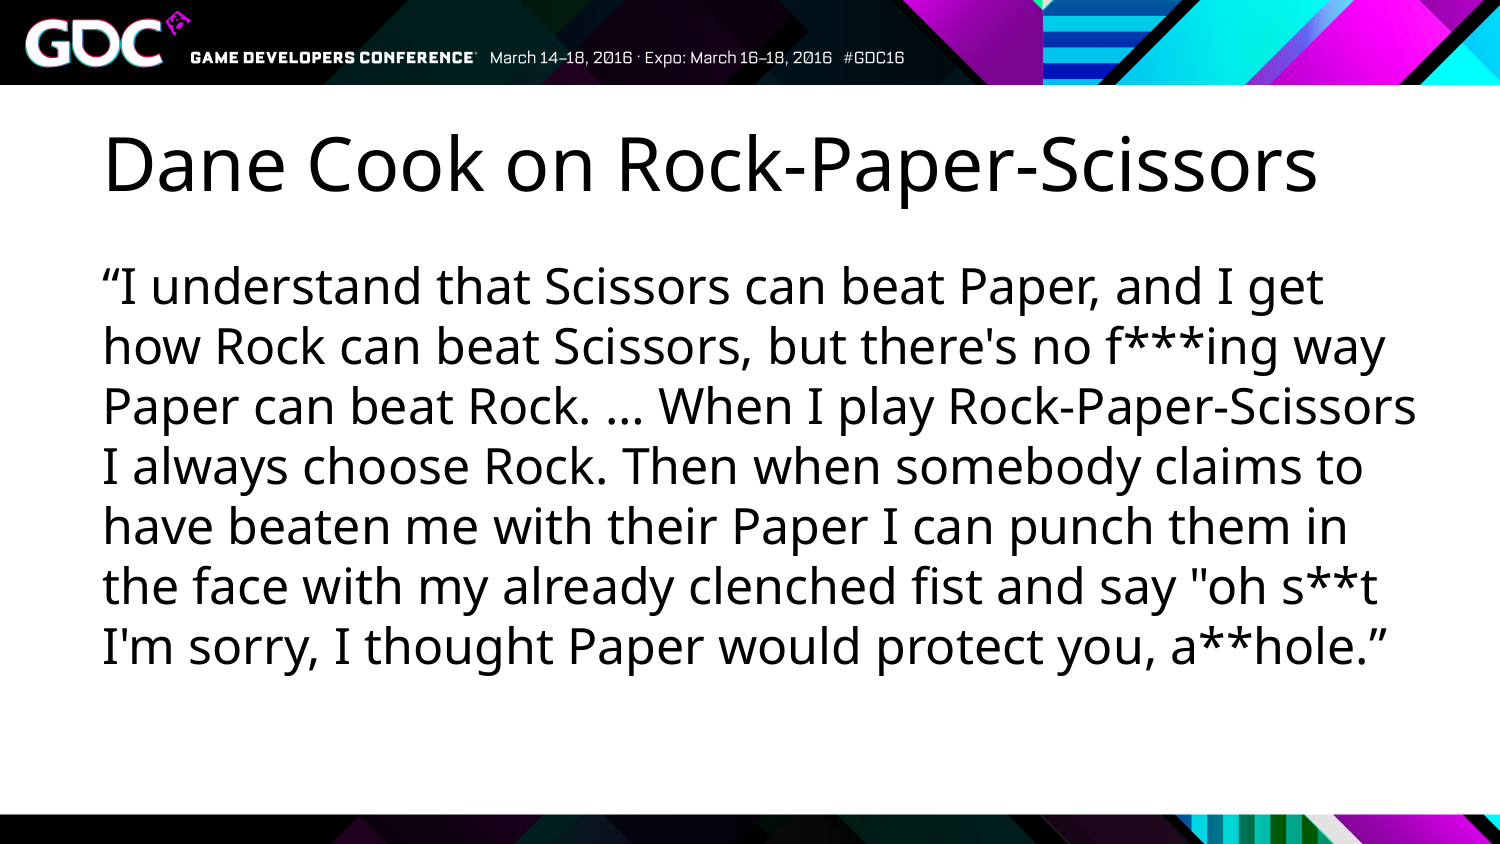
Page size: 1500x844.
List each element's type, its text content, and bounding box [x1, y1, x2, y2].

picture [0, 0, 1500, 844]
title Dane Cook on Rock-Paper-Scissors [87, 109, 1463, 238]
list “I understand that Scissors can beat Paper, and I get how Rock can beat Scissors, but there's no f***ing way Paper can beat Rock. … When I play Rock-Paper-Scissors I always choose Rock. Then when somebody claims to have beaten me with their Paper I can punch them in the face with my already clenched fist and say "oh s**t I'm sorry, I thought Paper would protect you, a**hole.” [87, 246, 1438, 760]
